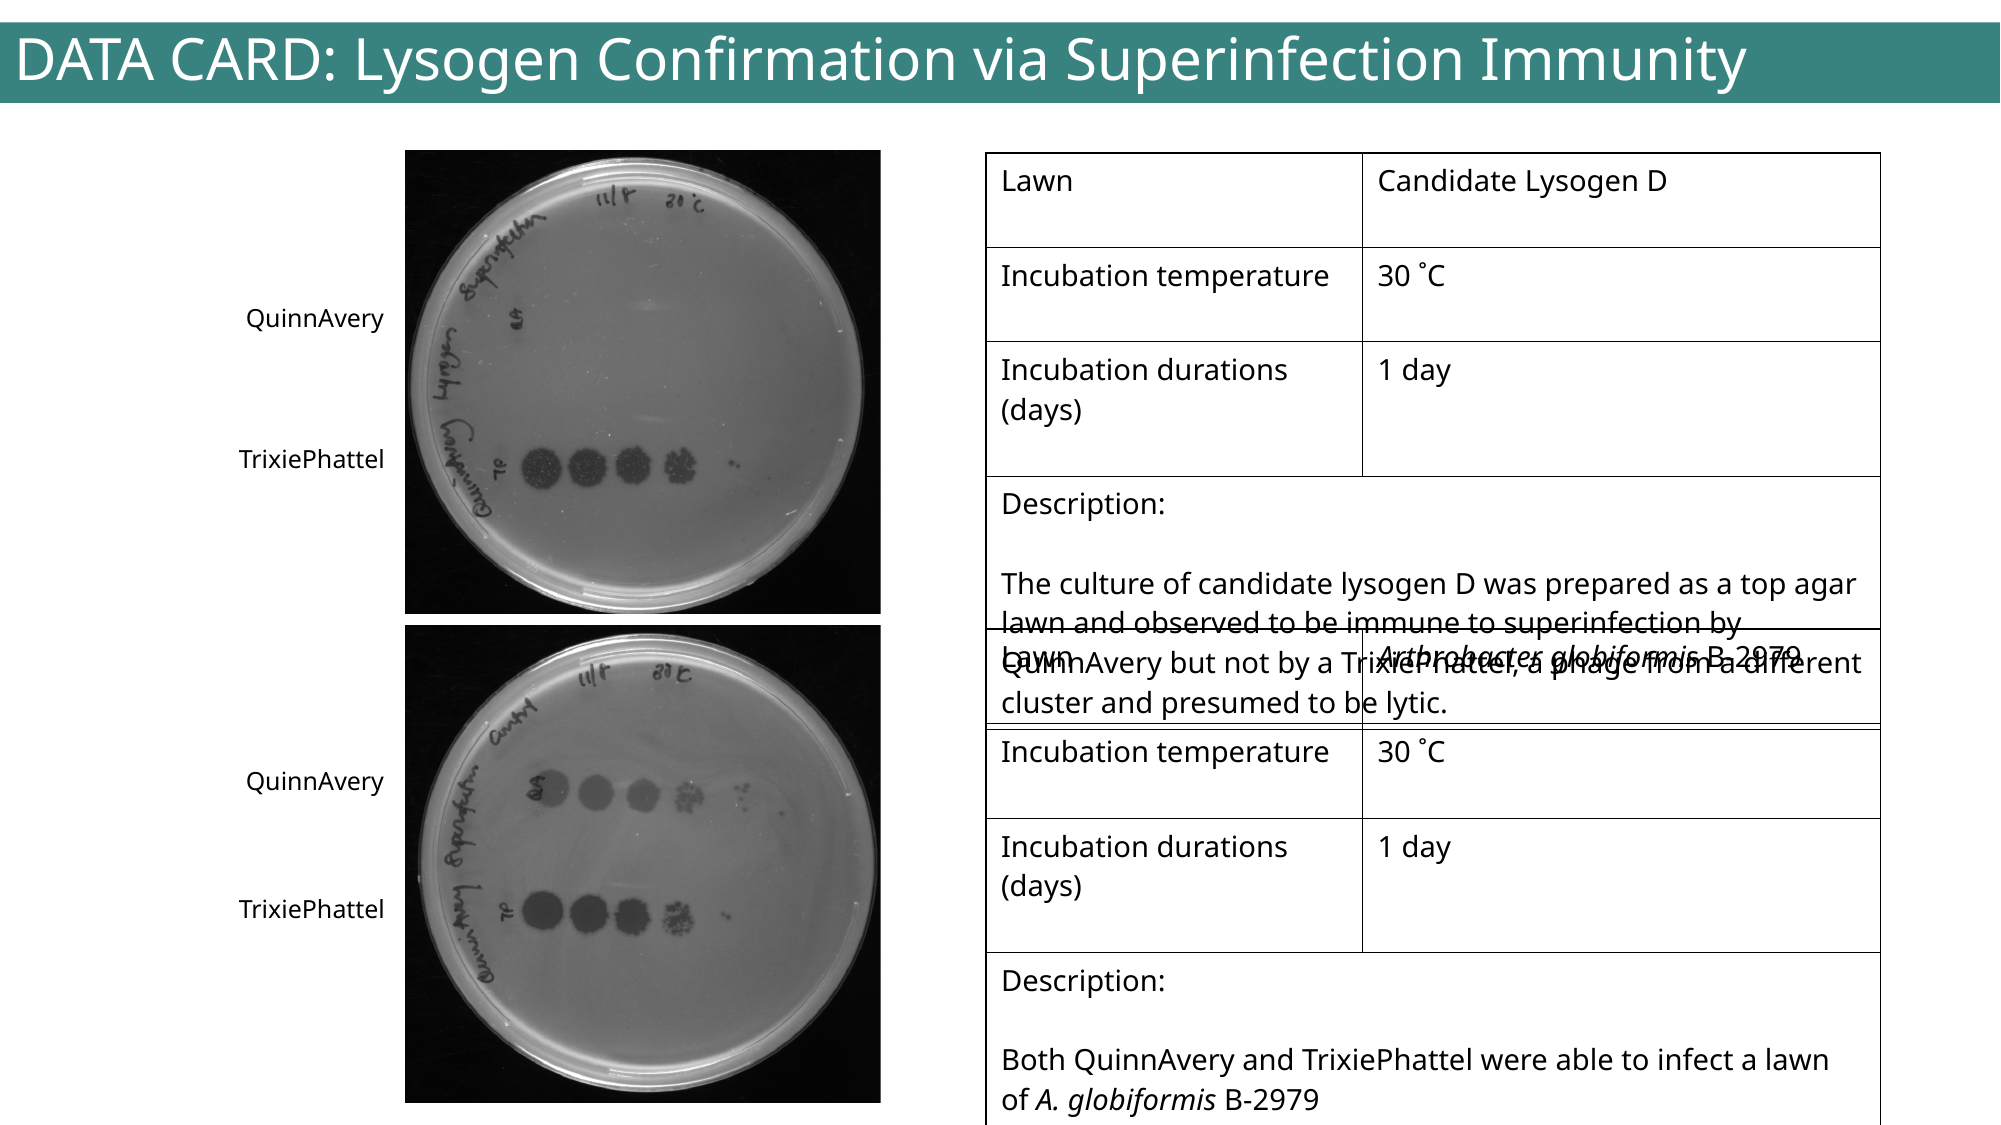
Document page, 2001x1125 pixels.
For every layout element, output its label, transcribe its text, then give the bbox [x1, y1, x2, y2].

text_box DATA CARD: Lysogen Confirmation via Superinfection Immunity [0, 22, 2000, 103]
table_header Arthrobacter globiformis B-2979 [1363, 630, 1880, 723]
table_cell Incubation temperature [987, 724, 1362, 818]
table_cell 1 day [1363, 342, 1880, 476]
table_header Lawn [987, 154, 1362, 247]
table_cell Description: Both QuinnAvery and TrixiePhattel were able to infect a lawn of A. globiformis B-2979 [987, 953, 1880, 1125]
text_box QuinnAvery [231, 295, 399, 341]
table_header Lawn [987, 630, 1362, 723]
text_box TrixiePhattel [223, 436, 400, 482]
picture [404, 625, 882, 1103]
table_cell Description: The culture of candidate lysogen D was prepared as a top agar lawn and observed to be immune to superinfection by QuinnAvery but not by a TrixiePhattel, a phage from a different cluster and presumed to be lytic. [987, 477, 1880, 628]
picture [405, 144, 881, 620]
table_cell 30 ˚C [1363, 248, 1880, 341]
table_cell Incubation durations (days) [987, 342, 1362, 476]
table_cell 30 ˚C [1363, 724, 1880, 818]
table_cell 1 day [1363, 819, 1880, 952]
text_box TrixiePhattel [223, 885, 400, 931]
table_cell Incubation durations (days) [987, 819, 1362, 952]
table_header Candidate Lysogen D [1363, 154, 1880, 247]
text_box QuinnAvery [231, 758, 399, 803]
table_cell Incubation temperature [987, 248, 1362, 341]
